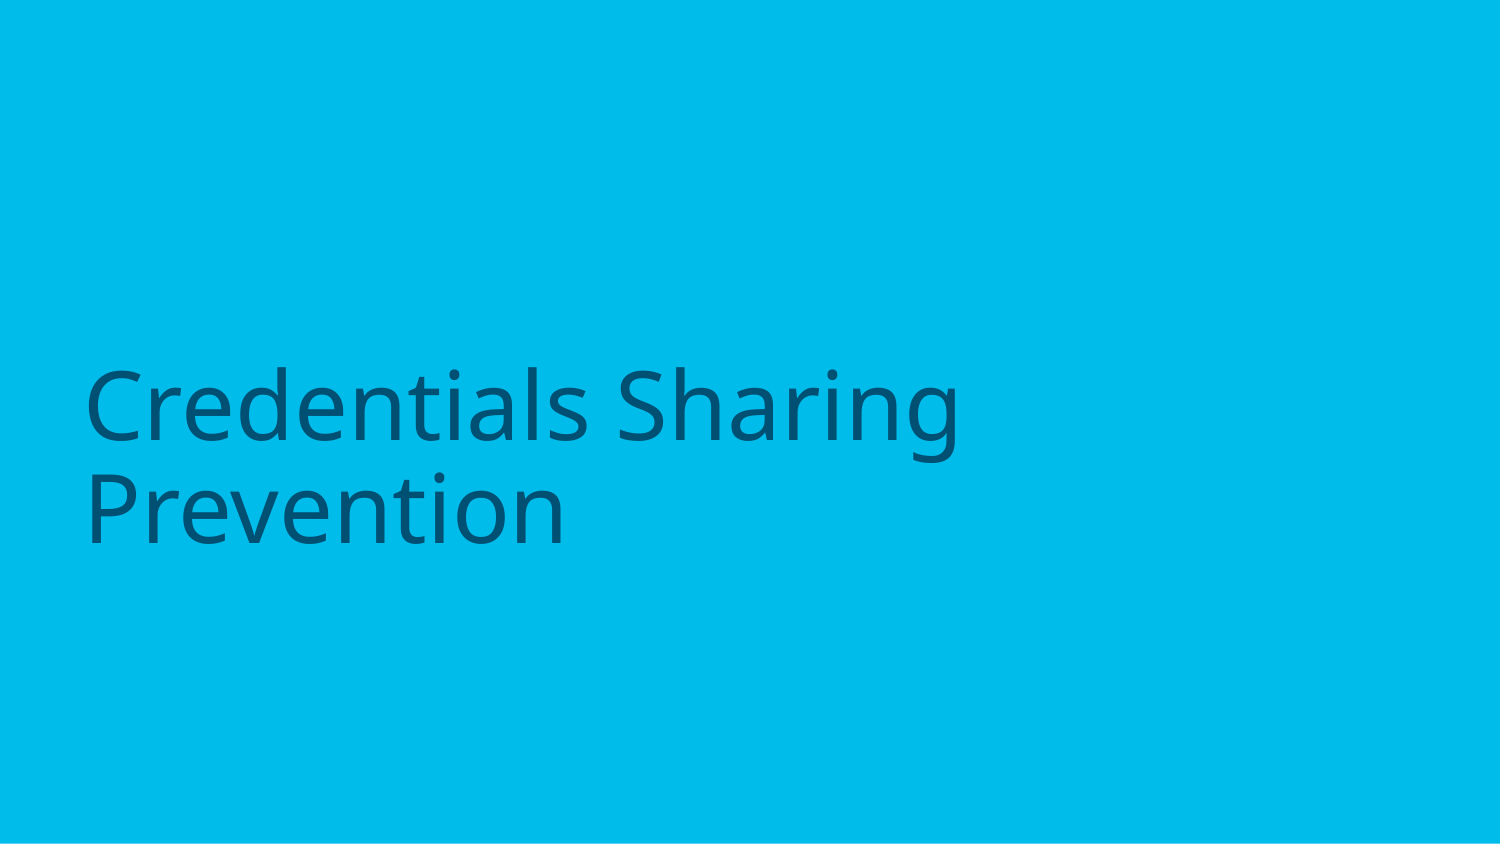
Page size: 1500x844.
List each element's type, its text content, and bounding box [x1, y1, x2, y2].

title Credentials Sharing Prevention [68, 150, 1315, 572]
